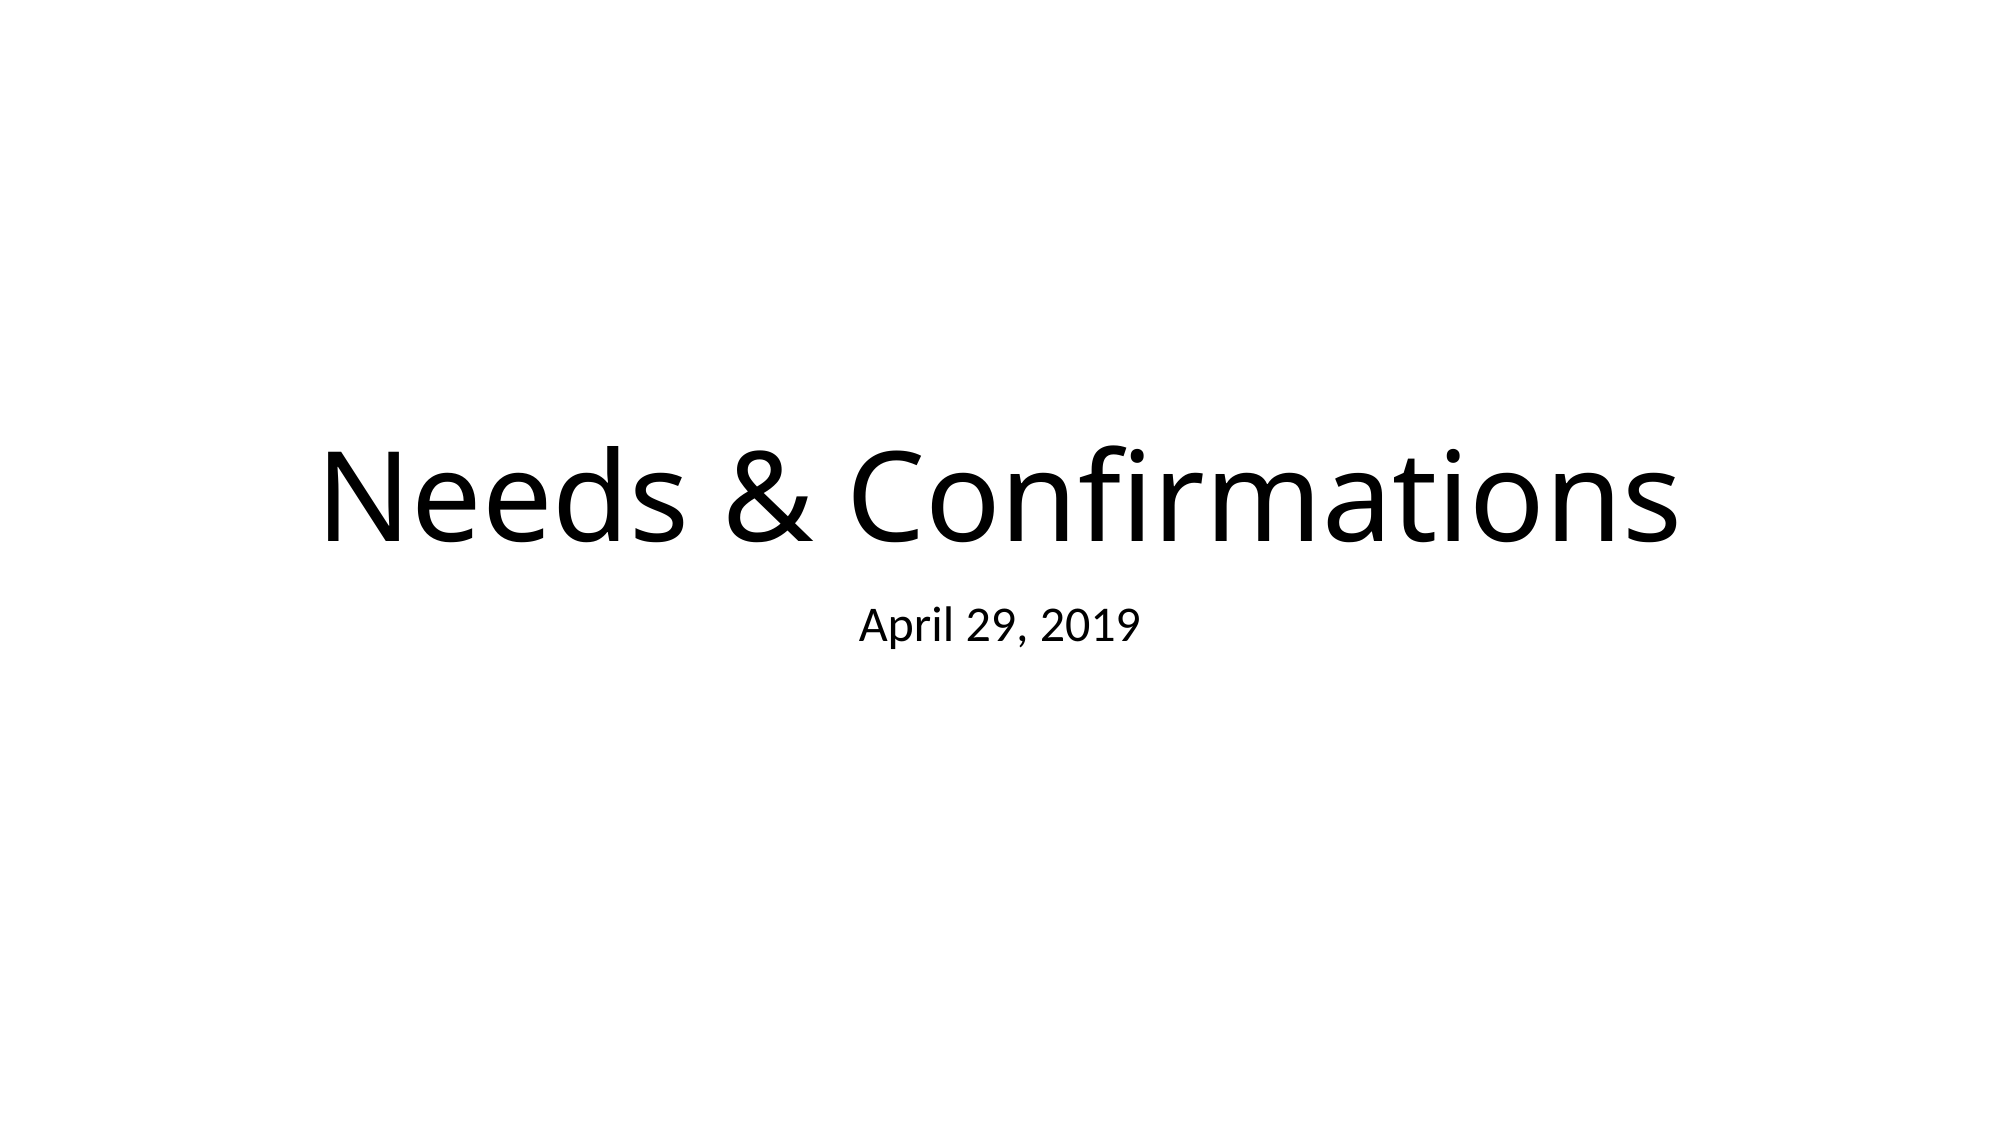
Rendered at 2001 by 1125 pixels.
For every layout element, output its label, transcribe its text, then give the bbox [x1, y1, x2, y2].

subtitle April 29, 2019 [249, 590, 1750, 863]
title Needs & Confirmations [249, 184, 1750, 576]
